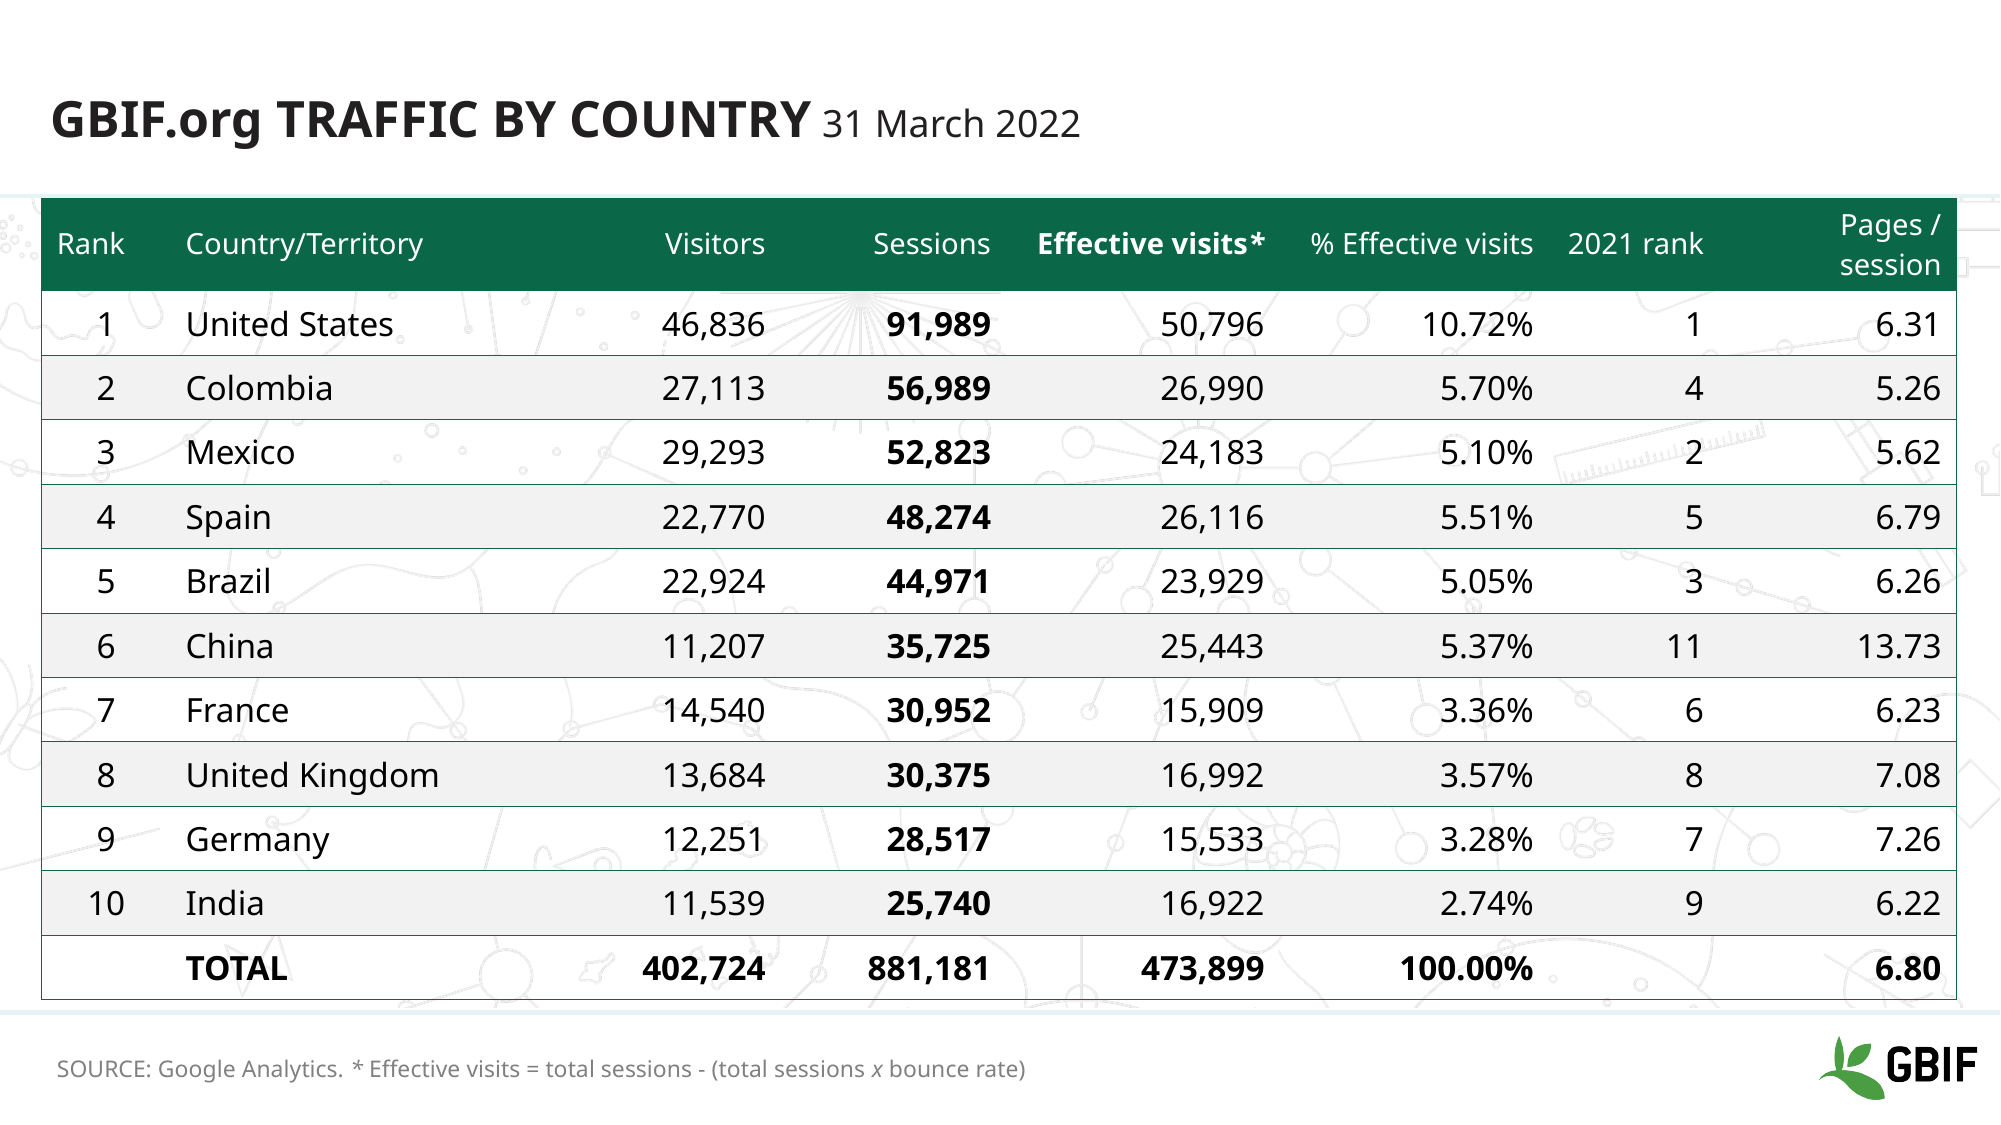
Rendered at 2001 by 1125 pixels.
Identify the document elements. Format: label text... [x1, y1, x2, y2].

table_cell 23,929 [1006, 549, 1279, 613]
table_cell 2 [1549, 420, 1719, 484]
table_cell 7.26 [1719, 807, 1956, 870]
table_cell France [171, 678, 555, 741]
table_cell 4 [42, 485, 171, 548]
table_cell 7 [1549, 807, 1719, 870]
table_cell 16,992 [1006, 742, 1279, 806]
table_cell United States [171, 291, 555, 355]
table_cell 11,207 [555, 614, 781, 677]
table_cell 25,443 [1006, 614, 1279, 677]
table_cell 24,183 [1006, 420, 1279, 484]
title GBIF.org traffic by country 31 March 2022 [38, 75, 1959, 167]
table_cell 30,375 [781, 742, 1006, 806]
table_cell 473,899 [1006, 936, 1279, 999]
table_cell 2 [42, 356, 171, 419]
table_cell Spain [171, 485, 555, 548]
table_cell 50,796 [1006, 291, 1279, 355]
table_cell 11,539 [555, 871, 781, 935]
table_cell 14,540 [555, 678, 781, 741]
table_cell 7 [42, 678, 171, 741]
footer SOURCE: Google Analytics. * Effective visits = total sessions - (total sessions x bounce rate) [41, 1038, 1475, 1099]
table_cell 6.31 [1719, 291, 1956, 355]
table_cell 3.57% [1279, 742, 1549, 806]
table_cell 25,740 [781, 871, 1006, 935]
table_cell 6.22 [1719, 871, 1956, 935]
table_cell 6.23 [1719, 678, 1956, 741]
table_cell 5 [1549, 485, 1719, 548]
table_cell Mexico [171, 420, 555, 484]
table_header Rank [42, 198, 171, 290]
table_cell 5.05% [1279, 549, 1549, 613]
table_cell 4 [1549, 356, 1719, 419]
table_cell 9 [42, 807, 171, 870]
table_cell 8 [42, 742, 171, 806]
picture [1795, 1012, 2000, 1123]
table_cell 52,823 [781, 420, 1006, 484]
table_cell 44,971 [781, 549, 1006, 613]
table_cell 5.37% [1279, 614, 1549, 677]
table_cell United Kingdom [171, 742, 555, 806]
table_cell 5 [42, 549, 171, 613]
table_cell 29,293 [555, 420, 781, 484]
table_cell 22,924 [555, 549, 781, 613]
table_cell 100.00% [1279, 936, 1549, 999]
table_cell 1 [42, 291, 171, 355]
table_cell 27,113 [555, 356, 781, 419]
table_cell 22,770 [555, 485, 781, 548]
table_header Pages / session [1719, 198, 1956, 290]
table_cell 35,725 [781, 614, 1006, 677]
table_cell 1 [1549, 291, 1719, 355]
table_cell China [171, 614, 555, 677]
table_cell 11 [1549, 614, 1719, 677]
table_cell 7.08 [1719, 742, 1956, 806]
table_cell 26,990 [1006, 356, 1279, 419]
table_cell 48,274 [781, 485, 1006, 548]
table_cell 6 [42, 614, 171, 677]
table_cell 2.74% [1279, 871, 1549, 935]
table_cell 3 [1549, 549, 1719, 613]
table_cell 46,836 [555, 291, 781, 355]
table_header Country/Territory [171, 198, 555, 290]
table_cell 12,251 [555, 807, 781, 870]
table_cell 3.36% [1279, 678, 1549, 741]
table_cell 5.51% [1279, 485, 1549, 548]
table_cell 3.28% [1279, 807, 1549, 870]
table_header Sessions [781, 198, 1006, 290]
table_cell 13.73 [1719, 614, 1956, 677]
table_cell 5.70% [1279, 356, 1549, 419]
table_cell 6.80 [1719, 936, 1956, 999]
table_cell 13,684 [555, 742, 781, 806]
table_cell 10 [42, 871, 171, 935]
table_cell 5.10% [1279, 420, 1549, 484]
table_cell 6.26 [1719, 549, 1956, 613]
table_cell 5.62 [1719, 420, 1956, 484]
table_header 2021 rank [1549, 198, 1719, 290]
table_header Effective visits* [1006, 198, 1279, 290]
table_cell 26,116 [1006, 485, 1279, 548]
table_cell India [171, 871, 555, 935]
table_header % Effective visits [1279, 198, 1549, 290]
table_cell 6.79 [1719, 485, 1956, 548]
table_cell 5.26 [1719, 356, 1956, 419]
table_cell 30,952 [781, 678, 1006, 741]
table_cell Brazil [171, 549, 555, 613]
table_cell 15,909 [1006, 678, 1279, 741]
table_cell 3 [42, 420, 171, 484]
table_cell 15,533 [1006, 807, 1279, 870]
table_cell 402,724 [555, 936, 781, 999]
table_cell 56,989 [781, 356, 1006, 419]
table_cell 91,989 [781, 291, 1006, 355]
table_cell TOTAL [171, 936, 555, 999]
table_cell Germany [171, 807, 555, 870]
table_cell [1549, 936, 1719, 999]
table_cell [42, 936, 171, 999]
table_cell 6 [1549, 678, 1719, 741]
table_cell 16,922 [1006, 871, 1279, 935]
table_cell 10.72% [1279, 291, 1549, 355]
table_cell 9 [1549, 871, 1719, 935]
table_cell 28,517 [781, 807, 1006, 870]
table_header Visitors [555, 198, 781, 290]
table_cell 881,181 [781, 936, 1006, 999]
table_cell 8 [1549, 742, 1719, 806]
table_cell Colombia [171, 356, 555, 419]
